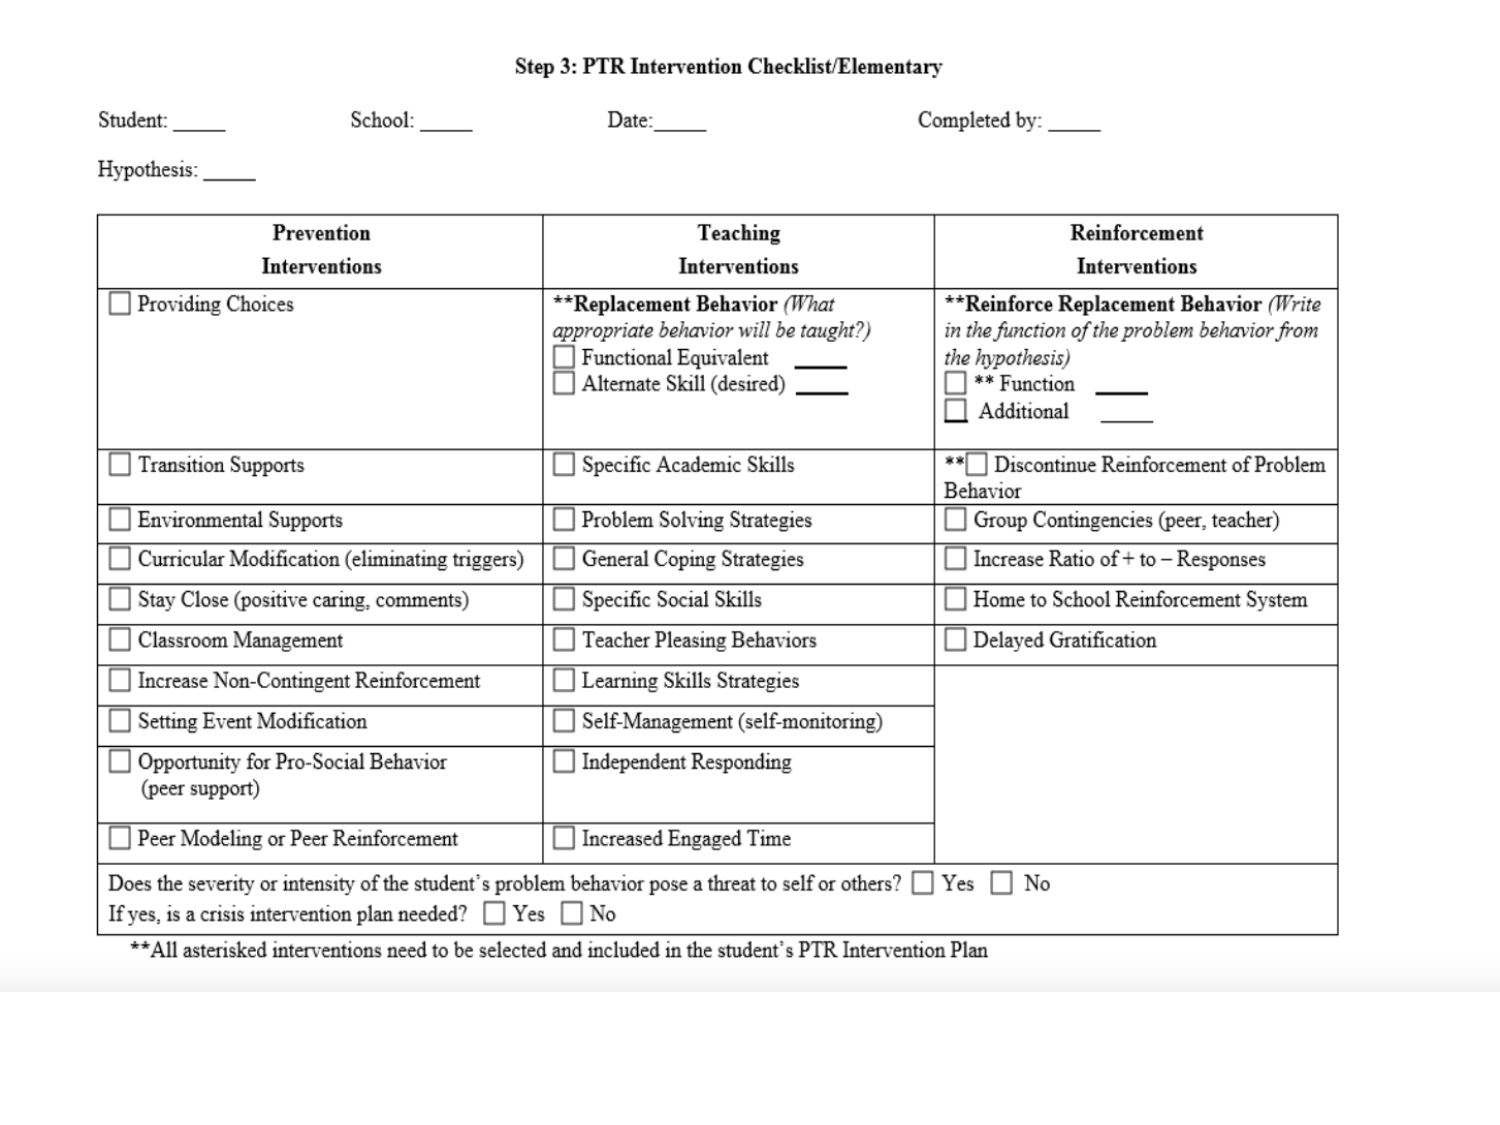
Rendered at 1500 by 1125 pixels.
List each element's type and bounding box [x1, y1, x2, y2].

picture [0, 43, 1500, 992]
